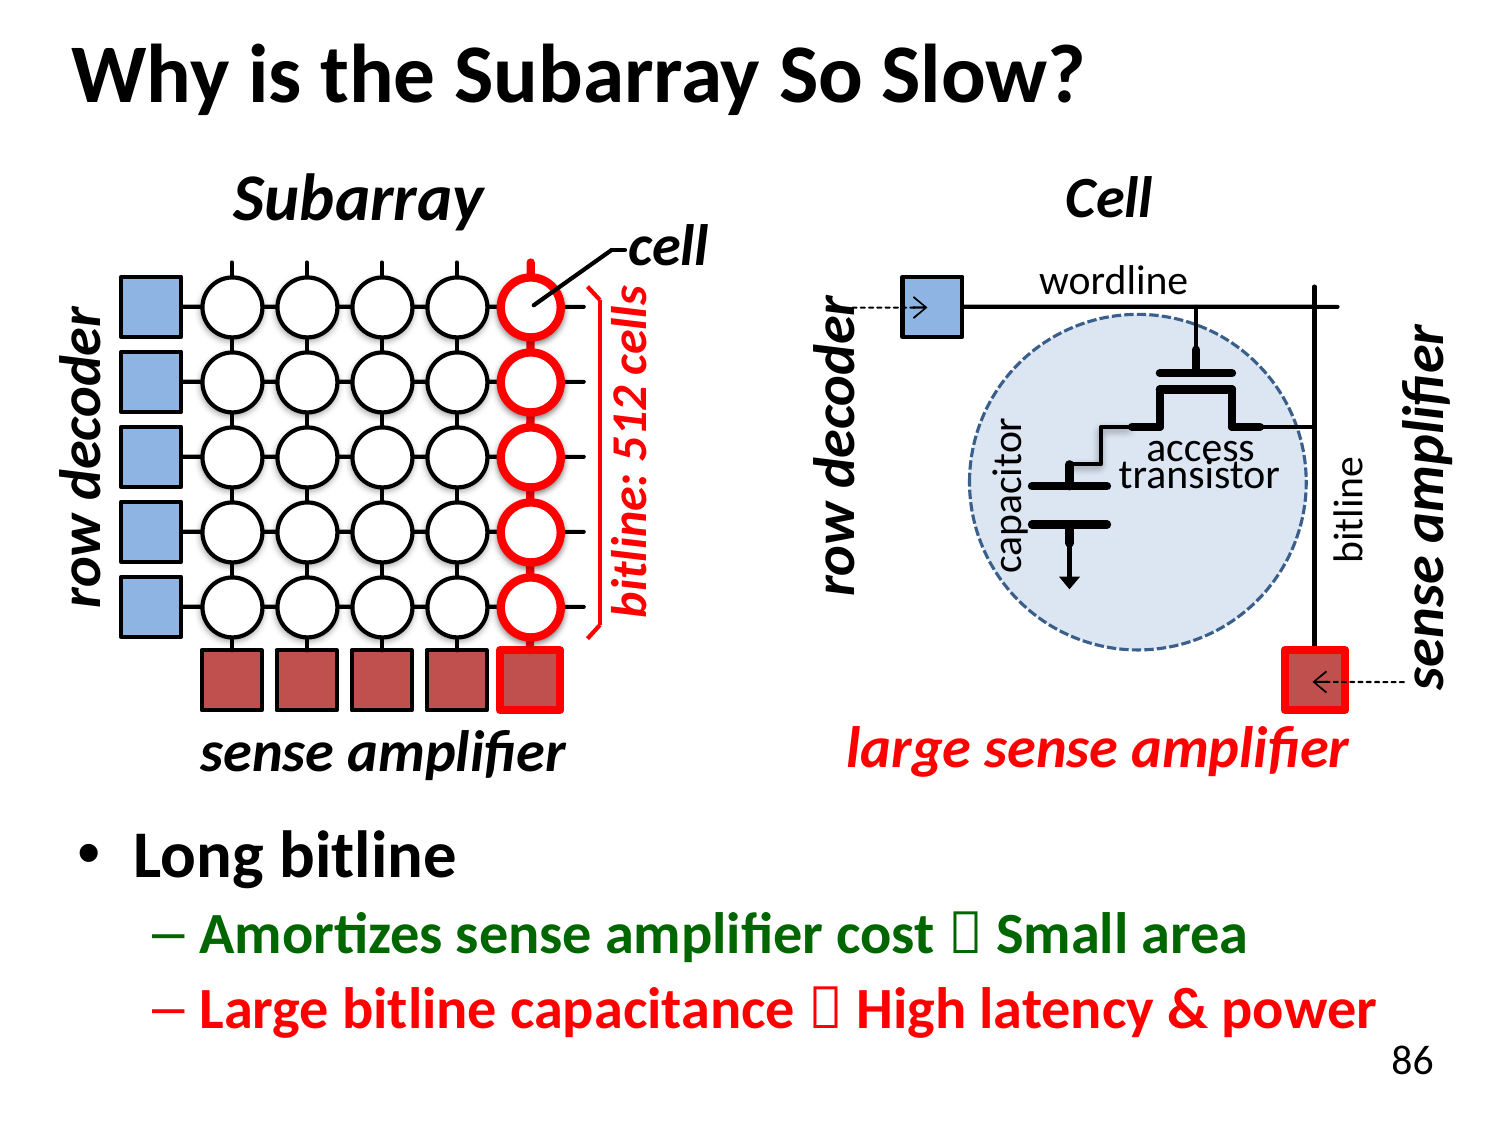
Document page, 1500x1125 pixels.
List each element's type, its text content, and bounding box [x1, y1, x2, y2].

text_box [45, 262, 613, 788]
text_box Long bitline Amortizes sense amplifier cost  Small area Large bitline capacitance  High latency & power [62, 812, 1425, 1050]
text_box sense amplifier [1387, 288, 1453, 727]
text_box Subarray [85, 160, 632, 227]
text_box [902, 162, 1376, 648]
text_box row decoder [798, 226, 864, 666]
title Why is the Subarray So Slow? [0, 0, 1500, 138]
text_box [831, 649, 1388, 788]
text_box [533, 212, 738, 306]
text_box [499, 241, 665, 711]
